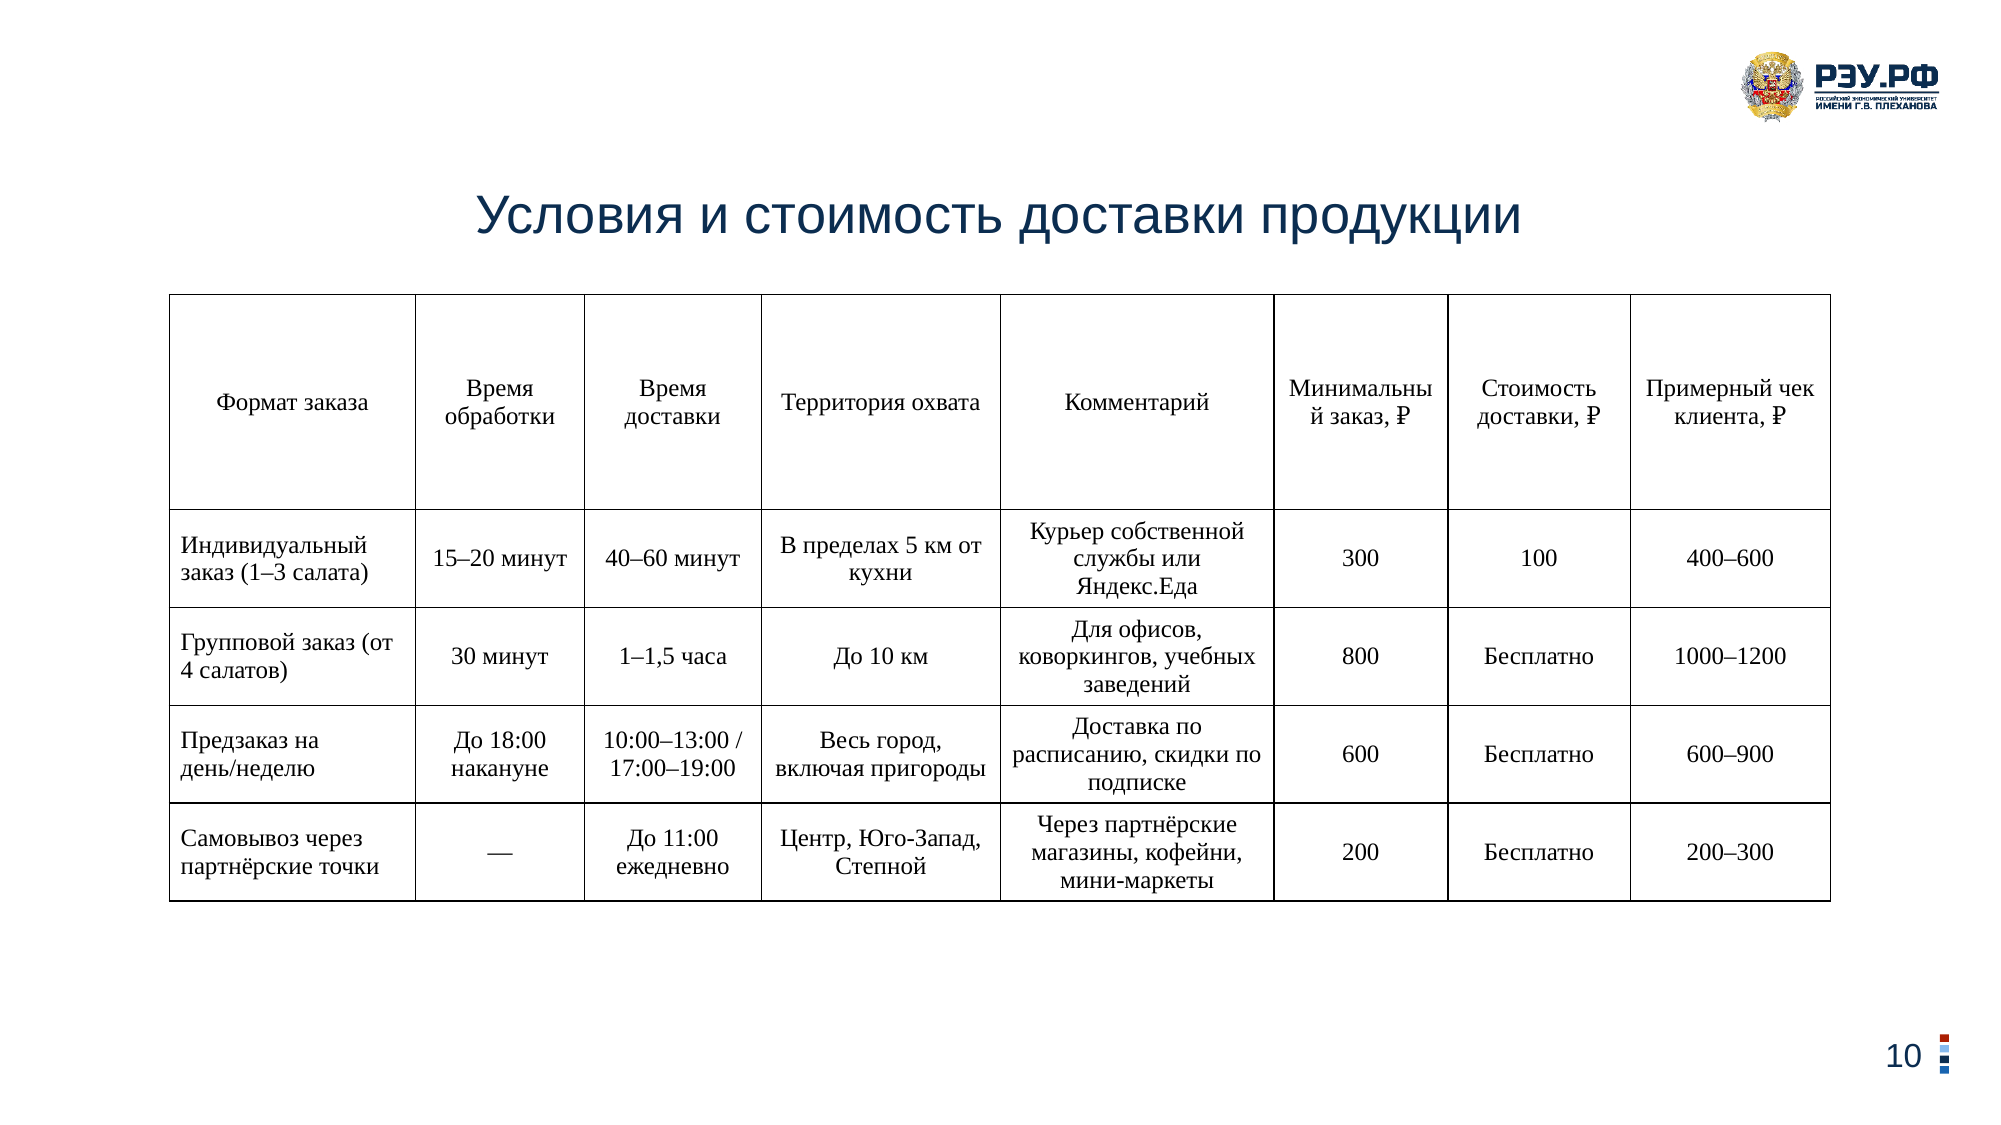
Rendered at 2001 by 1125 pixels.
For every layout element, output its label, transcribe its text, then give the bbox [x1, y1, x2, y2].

table_cell 30 минут [416, 608, 584, 705]
table_cell До 18:00 накануне [416, 706, 584, 802]
table_cell В пределах 5 км от кухни [762, 510, 1000, 607]
table_cell 15–20 минут [416, 510, 584, 607]
table_cell Доставка по расписанию, скидки по подписке [1001, 706, 1273, 802]
table_cell 600 [1275, 706, 1447, 802]
table_cell Весь город, включая пригороды [762, 706, 1000, 802]
table_cell 1–1,5 часа [585, 608, 761, 705]
table_header Стоимость доставки, ₽ [1449, 295, 1630, 509]
slide_number Условия и стоимость доставки продукции [366, 150, 1634, 273]
table_cell До 11:00 ежедневно [585, 804, 761, 900]
table_cell 200 [1275, 804, 1447, 900]
table_header Время доставки [585, 295, 761, 509]
table_cell Групповой заказ (от 4 салатов) [170, 608, 415, 705]
table_cell Бесплатно [1449, 706, 1630, 802]
table_cell 200–300 [1631, 804, 1830, 900]
table_cell Предзаказ на день/неделю [170, 706, 415, 802]
table_cell 300 [1275, 510, 1447, 607]
table_cell 10:00–13:00 / 17:00–19:00 [585, 706, 761, 802]
table_cell Через партнёрские магазины, кофейни, мини-маркеты [1001, 804, 1273, 900]
table_cell Центр, Юго-Запад, Степной [762, 804, 1000, 900]
table_header Комментарий [1001, 295, 1273, 509]
table_cell Бесплатно [1449, 804, 1630, 900]
table_header Время обработки [416, 295, 584, 509]
table_header Территория охвата [762, 295, 1000, 509]
table_cell 400–600 [1631, 510, 1830, 607]
picture [1729, 27, 1949, 151]
table_header Примерный чек клиента, ₽ [1631, 295, 1830, 509]
table_cell 40–60 минут [585, 510, 761, 607]
table_cell Бесплатно [1449, 608, 1630, 705]
table_header Минимальный заказ, ₽ [1275, 295, 1447, 509]
table_cell 1000–1200 [1631, 608, 1830, 705]
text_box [1861, 1023, 1950, 1085]
table_cell Для офисов, коворкингов, учебных заведений [1001, 608, 1273, 705]
table_cell 800 [1275, 608, 1447, 705]
table_cell 600–900 [1631, 706, 1830, 802]
table_cell Курьер собственной службы или Яндекс.Еда [1001, 510, 1273, 607]
table_cell Самовывоз через партнёрские точки [170, 804, 415, 900]
table_cell До 10 км [762, 608, 1000, 705]
table_header Формат заказа [170, 295, 415, 509]
table_cell 100 [1449, 510, 1630, 607]
table_cell Индивидуальный заказ (1–3 салата) [170, 510, 415, 607]
table_cell — [416, 804, 584, 900]
